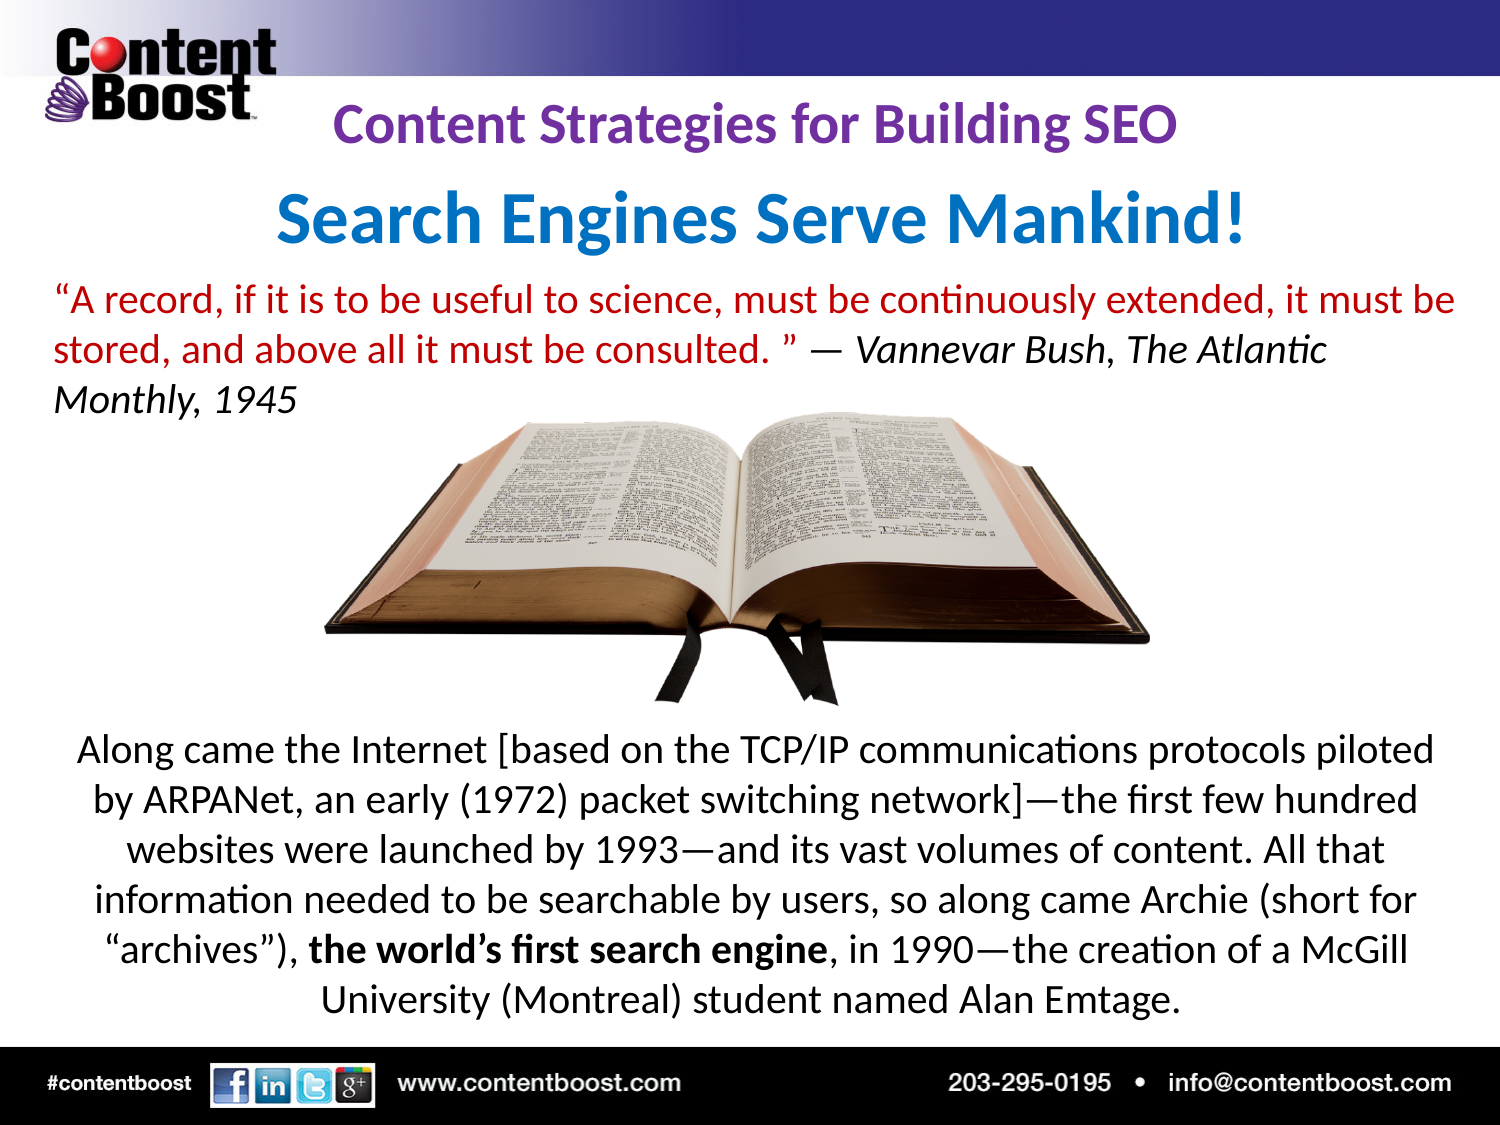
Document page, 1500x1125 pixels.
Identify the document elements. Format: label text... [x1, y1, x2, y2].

text_box Search Engines Serve Mankind! [261, 160, 1264, 263]
text_box Content Strategies for Building SEO [199, 77, 1313, 208]
picture [0, 0, 1500, 1125]
text_box “A record, if it is to be useful to science, must be continuously extended, it must be stored, and above all it must be consulted. ” — Vannevar Bush, The Atlantic Monthly, 1945 Along came the Internet [based on the TCP/IP communications protocols piloted by ARPANet, an early (1972) packet switching network]—the first few hundred websites were launched by 1993—and its vast volumes of content. All that information needed to be searchable by users, so along came Archie (short for “archives”), the world’s first search engine, in 1990—the creation of a McGill University (Montreal) student named Alan Emtage. [38, 263, 1475, 1079]
